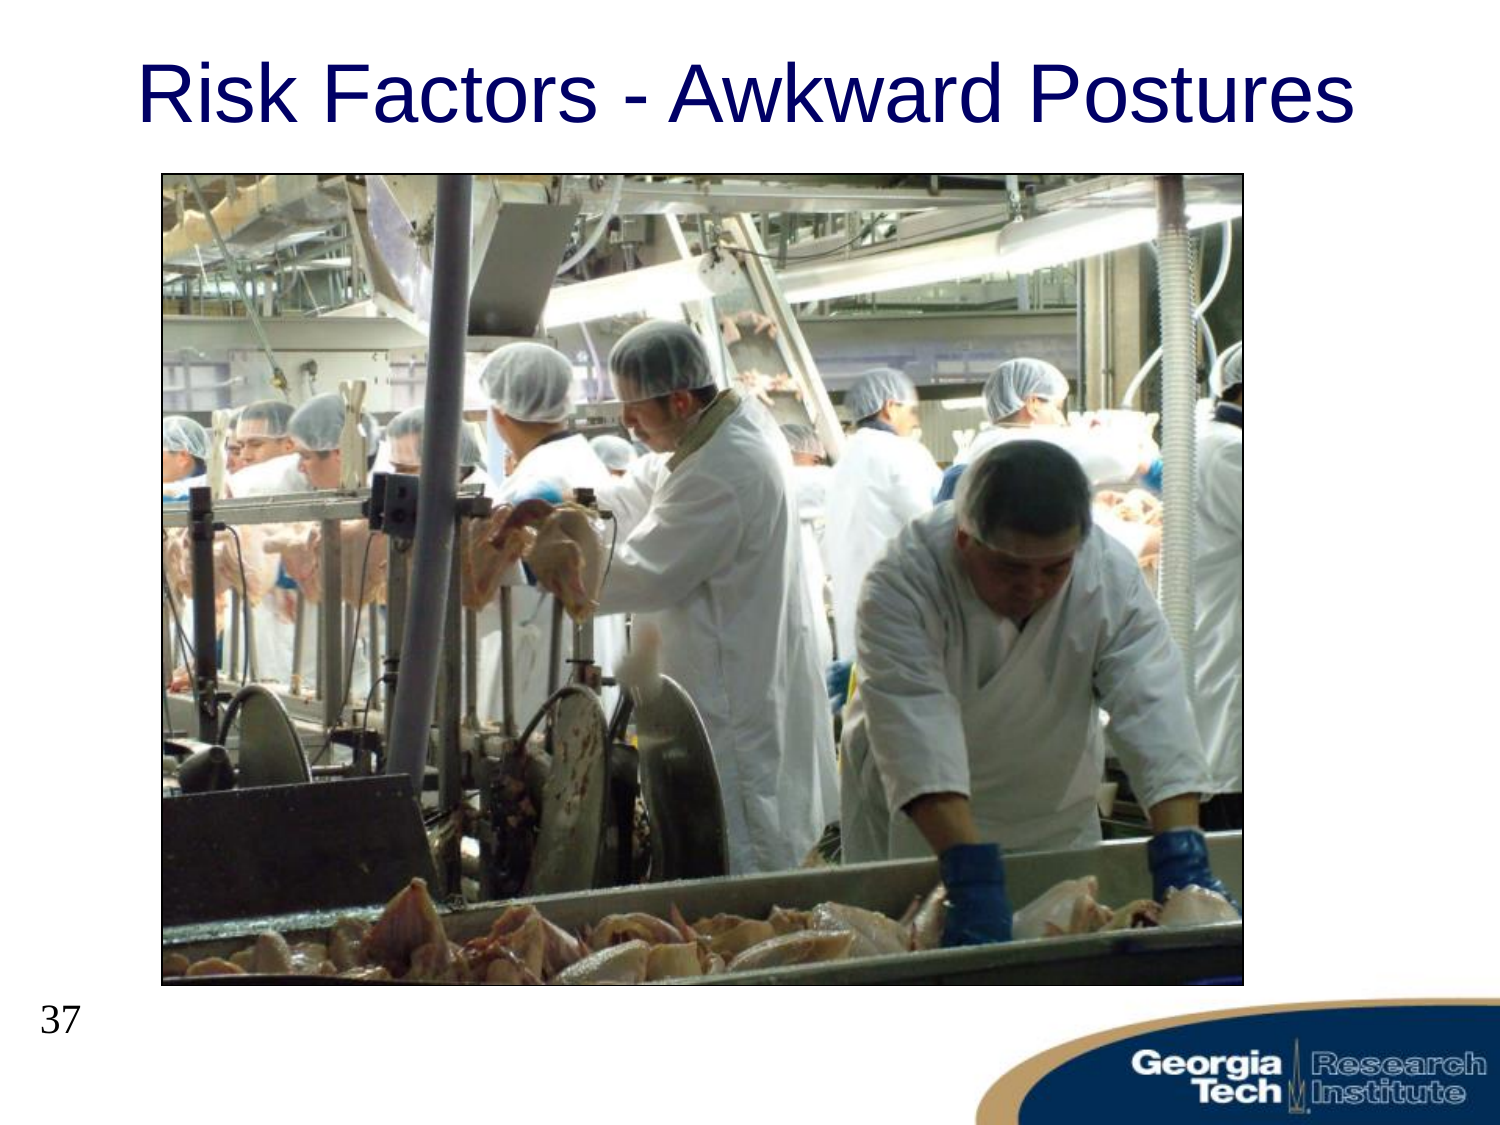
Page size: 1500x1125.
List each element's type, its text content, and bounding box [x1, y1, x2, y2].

title Risk Factors - Awkward Postures [75, 45, 1425, 233]
picture [0, 0, 1500, 1125]
text_box 37 [24, 984, 138, 1050]
